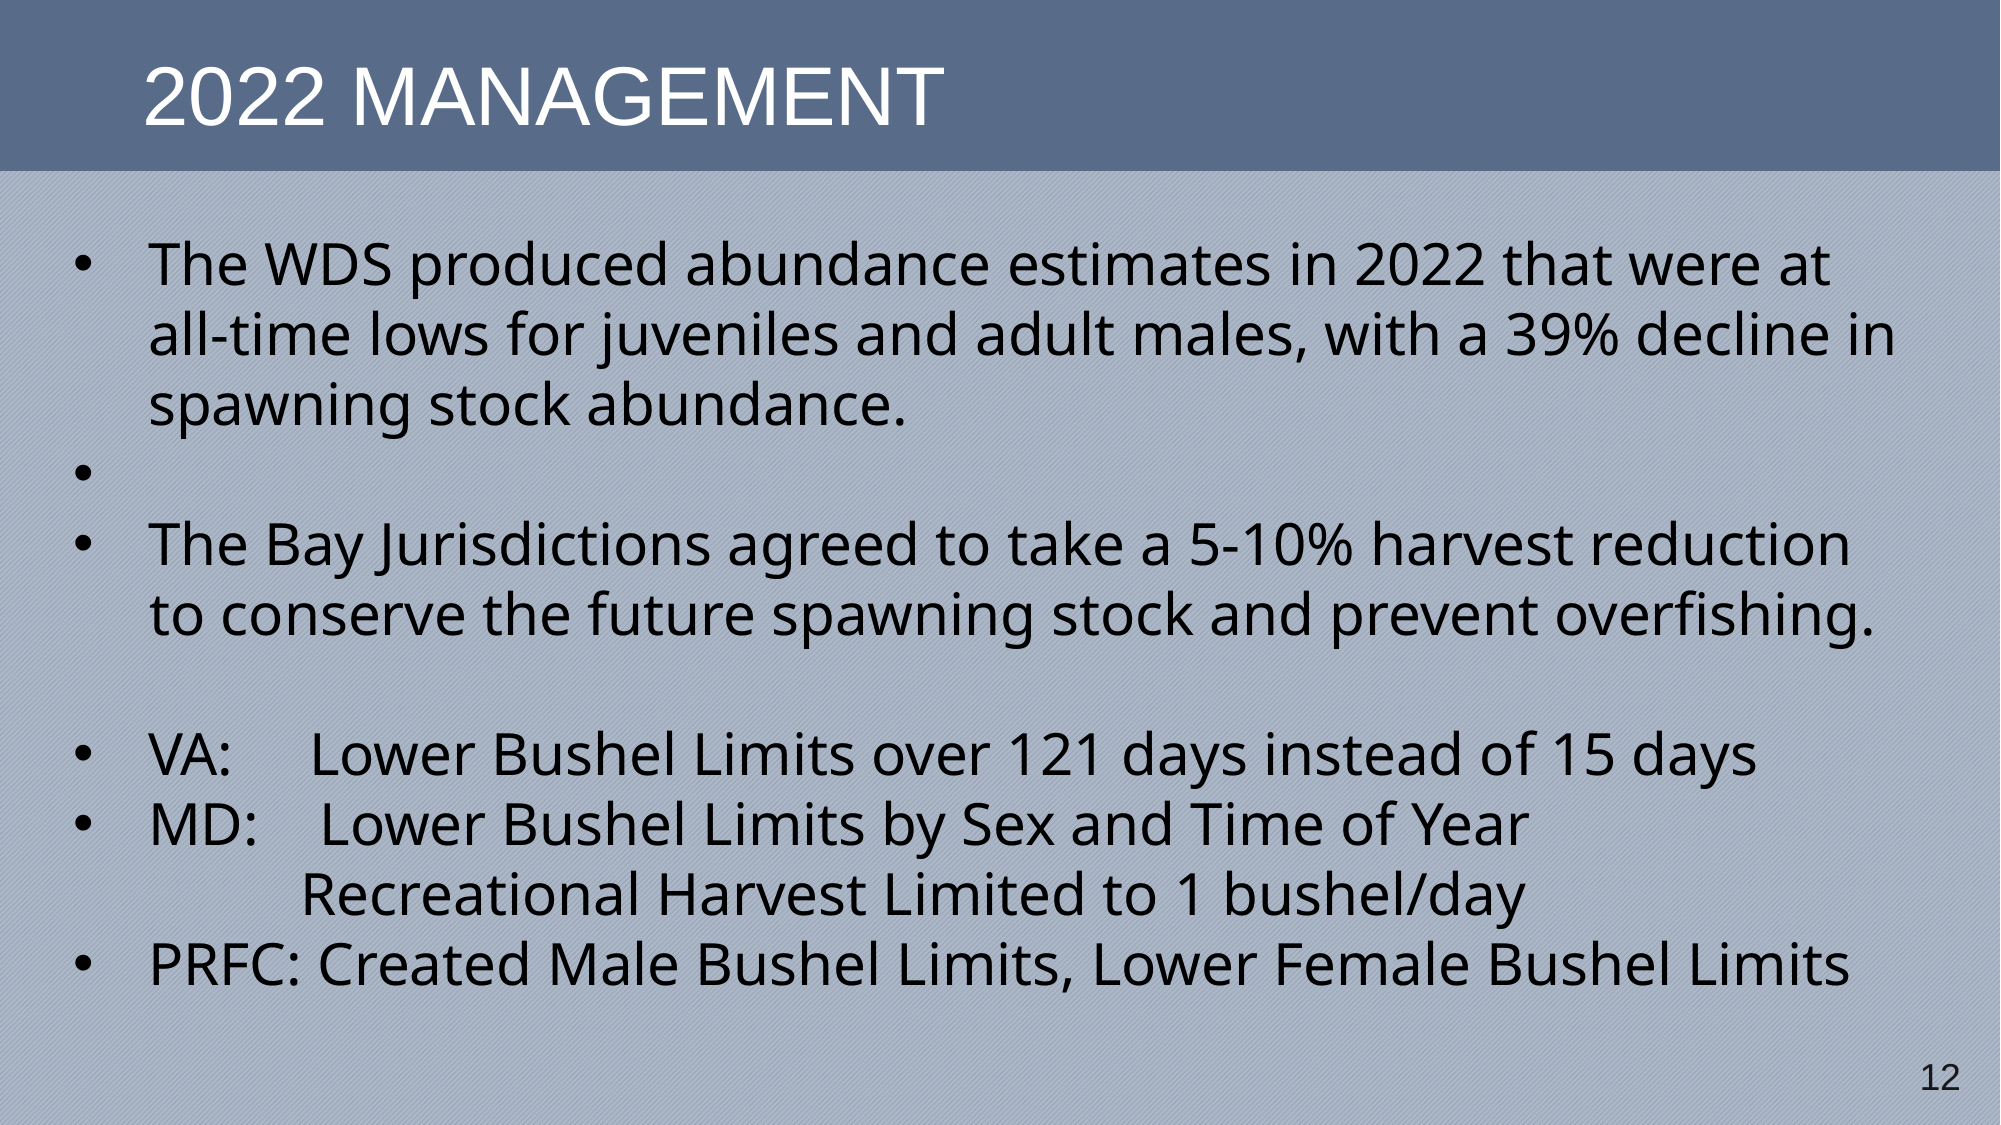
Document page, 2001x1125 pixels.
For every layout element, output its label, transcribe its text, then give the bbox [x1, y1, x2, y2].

title 2022 Management [127, 9, 1705, 187]
text_box The WDS produced abundance estimates in 2022 that were at all-time lows for juveniles and adult males, with a 39% decline in spawning stock abundance. The Bay Jurisdictions agreed to take a 5-10% harvest reduction to conserve the future spawning stock and prevent overfishing. VA: Lower Bushel Limits over 121 days instead of 15 days MD: Lower Bushel Limits by Sex and Time of Year Recreational Harvest Limited to 1 bushel/day PRFC: Created Male Bushel Limits, Lower Female Bushel Limits [58, 220, 1942, 1005]
slide_number 12 [1526, 1045, 1977, 1106]
